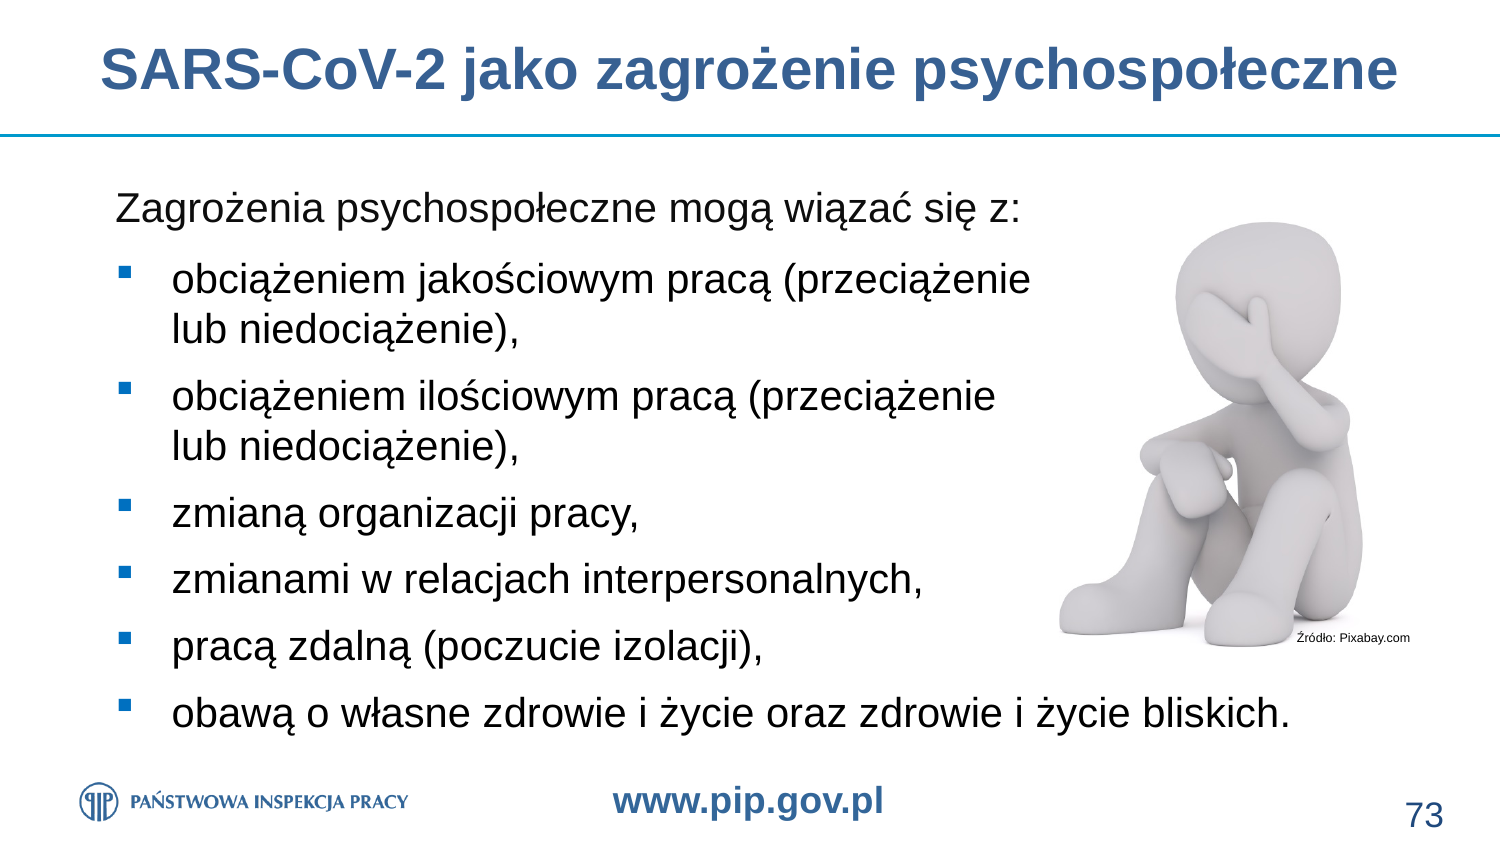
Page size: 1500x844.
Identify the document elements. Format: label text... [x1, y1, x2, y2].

picture [60, 769, 428, 834]
list Zagrożenia psychospołeczne mogą wiązać się z: obciążeniem jakościowym pracą (przeciążenie lub niedociążenie), obciążeniem ilościowym pracą (przeciążenie lub niedociążenie), zmianą organizacji pracy, zmianami w relacjach interpersonalnych, pracą zdalną (poczucie izolacji), obawą o własne zdrowie i życie oraz zdrowie i życie bliskich. [100, 173, 1400, 749]
picture [1009, 173, 1488, 679]
title SARS-CoV-2 jako zagrożenie psychospołeczne [0, 23, 1500, 163]
